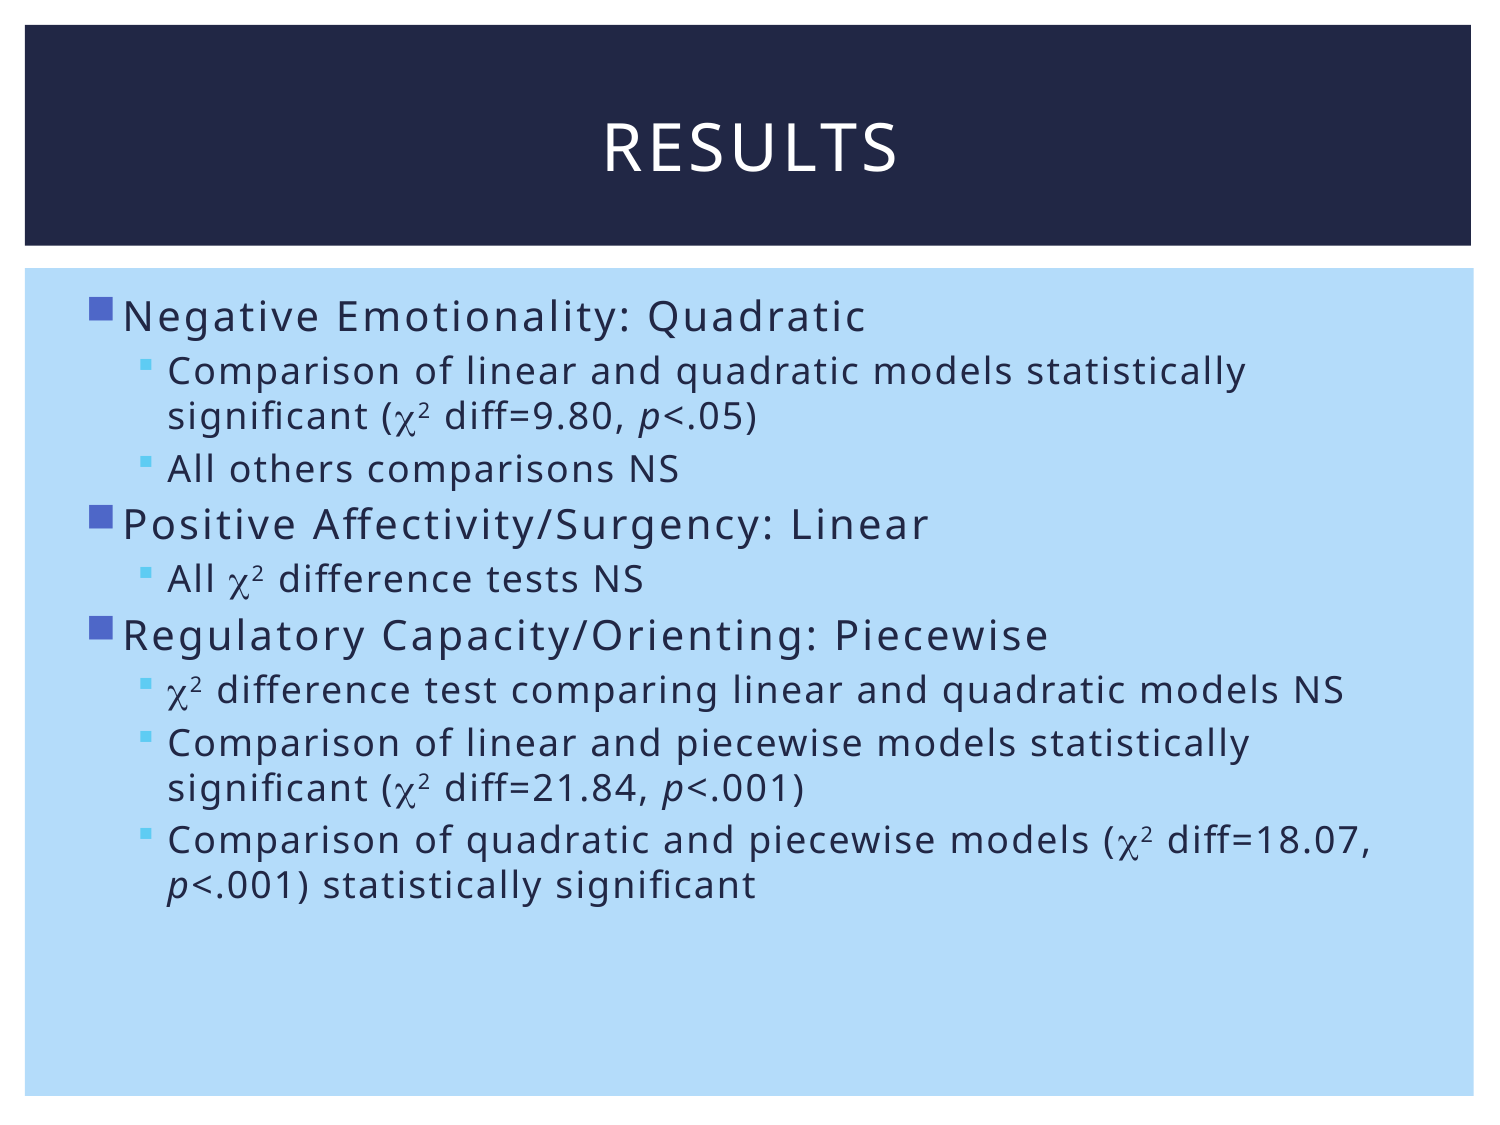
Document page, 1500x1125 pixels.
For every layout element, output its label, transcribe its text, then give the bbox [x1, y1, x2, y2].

list Negative Emotionality: Quadratic Comparison of linear and quadratic models statistically significant (2 diff=9.80, p<.05) All others comparisons NS Positive Affectivity/Surgency: Linear All 2 difference tests NS Regulatory Capacity/Orienting: Piecewise 2 difference test comparing linear and quadratic models NS Comparison of linear and piecewise models statistically significant (2 diff=21.84, p<.001) Comparison of quadratic and piecewise models (2 diff=18.07, p<.001) statistically significant [62, 281, 1442, 1005]
title results [62, 58, 1438, 232]
